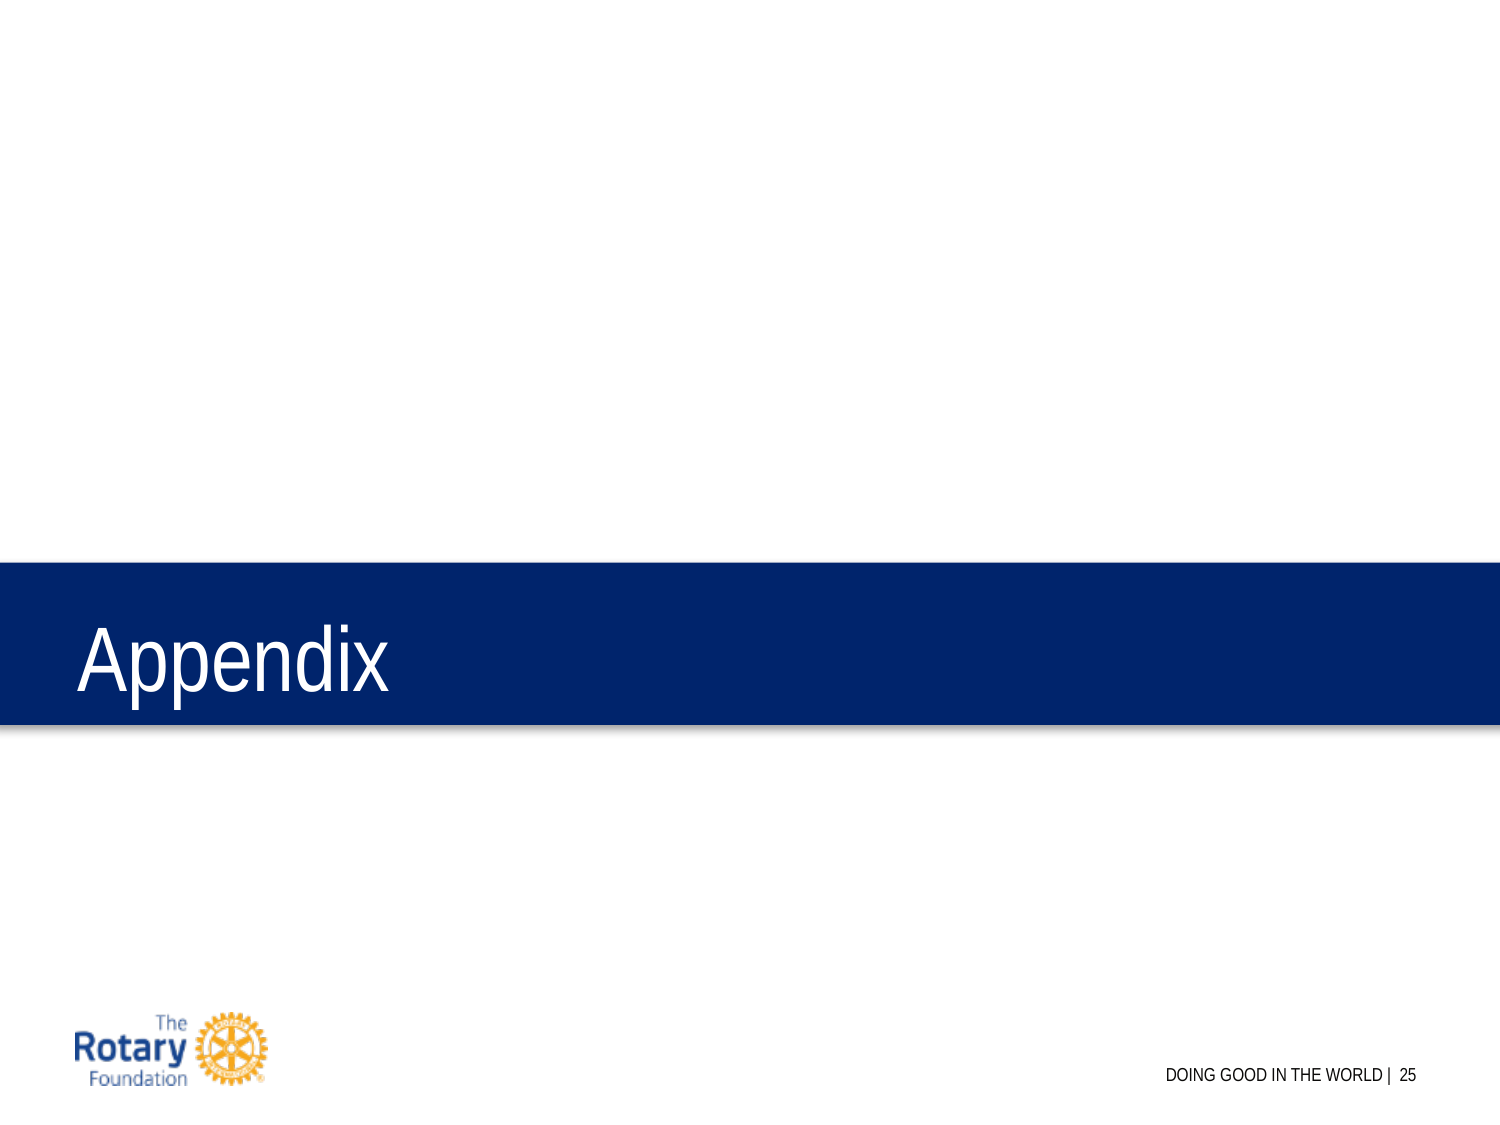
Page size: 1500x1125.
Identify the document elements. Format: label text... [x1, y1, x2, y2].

title Appendix [0, 562, 1500, 725]
picture [75, 1012, 268, 1086]
